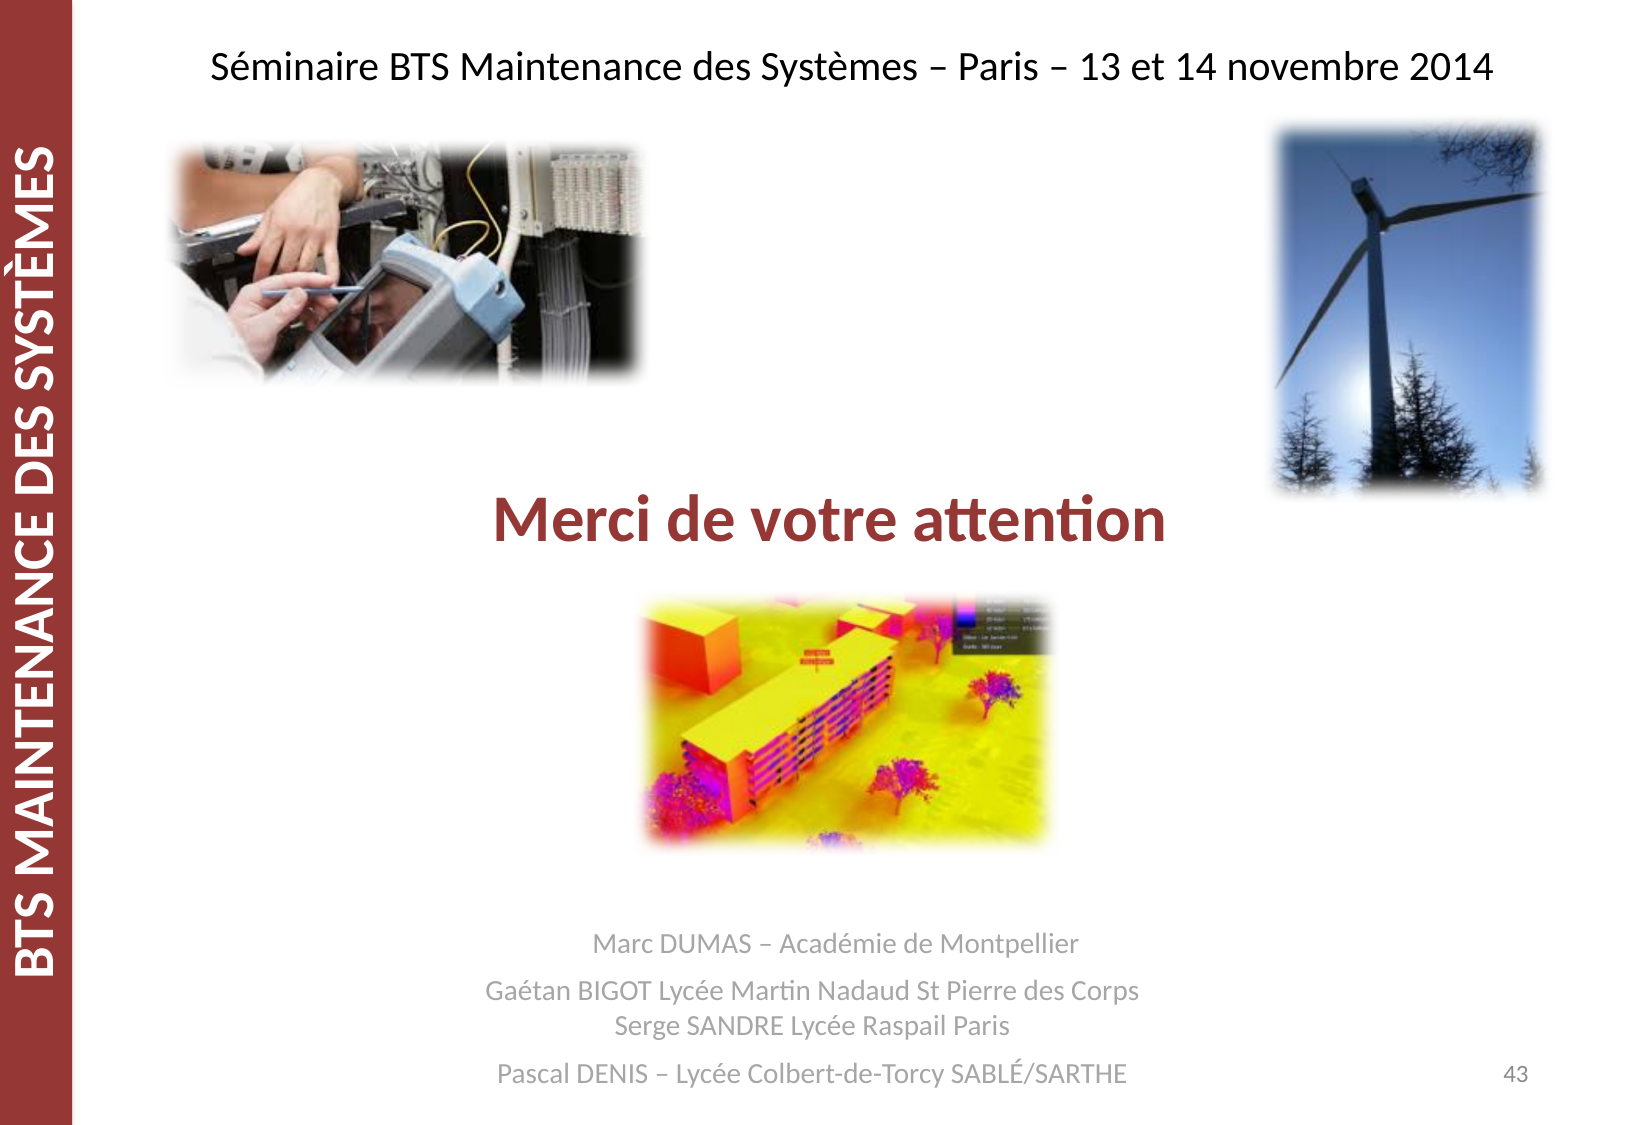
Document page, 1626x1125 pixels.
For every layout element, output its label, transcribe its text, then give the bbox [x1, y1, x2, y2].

text_box Marc DUMAS – Académie de Montpellier [280, 916, 1392, 967]
picture [632, 589, 1061, 858]
text_box Gaétan BIGOT Lycée Martin Nadaud St Pierre des Corps Serge SANDRE Lycée Raspail Paris [257, 964, 1368, 1046]
picture [1261, 113, 1554, 504]
text_box Séminaire BTS Maintenance des Systèmes – Paris – 13 et 14 novembre 2014 [80, 30, 1625, 96]
text_box Pascal DENIS – Lycée Colbert-de-Torcy SABLÉ/SARTHE [257, 1046, 1368, 1097]
text_box Merci de votre attention [115, 467, 1545, 563]
picture [162, 136, 653, 389]
slide_number 43 [1164, 1042, 1544, 1103]
